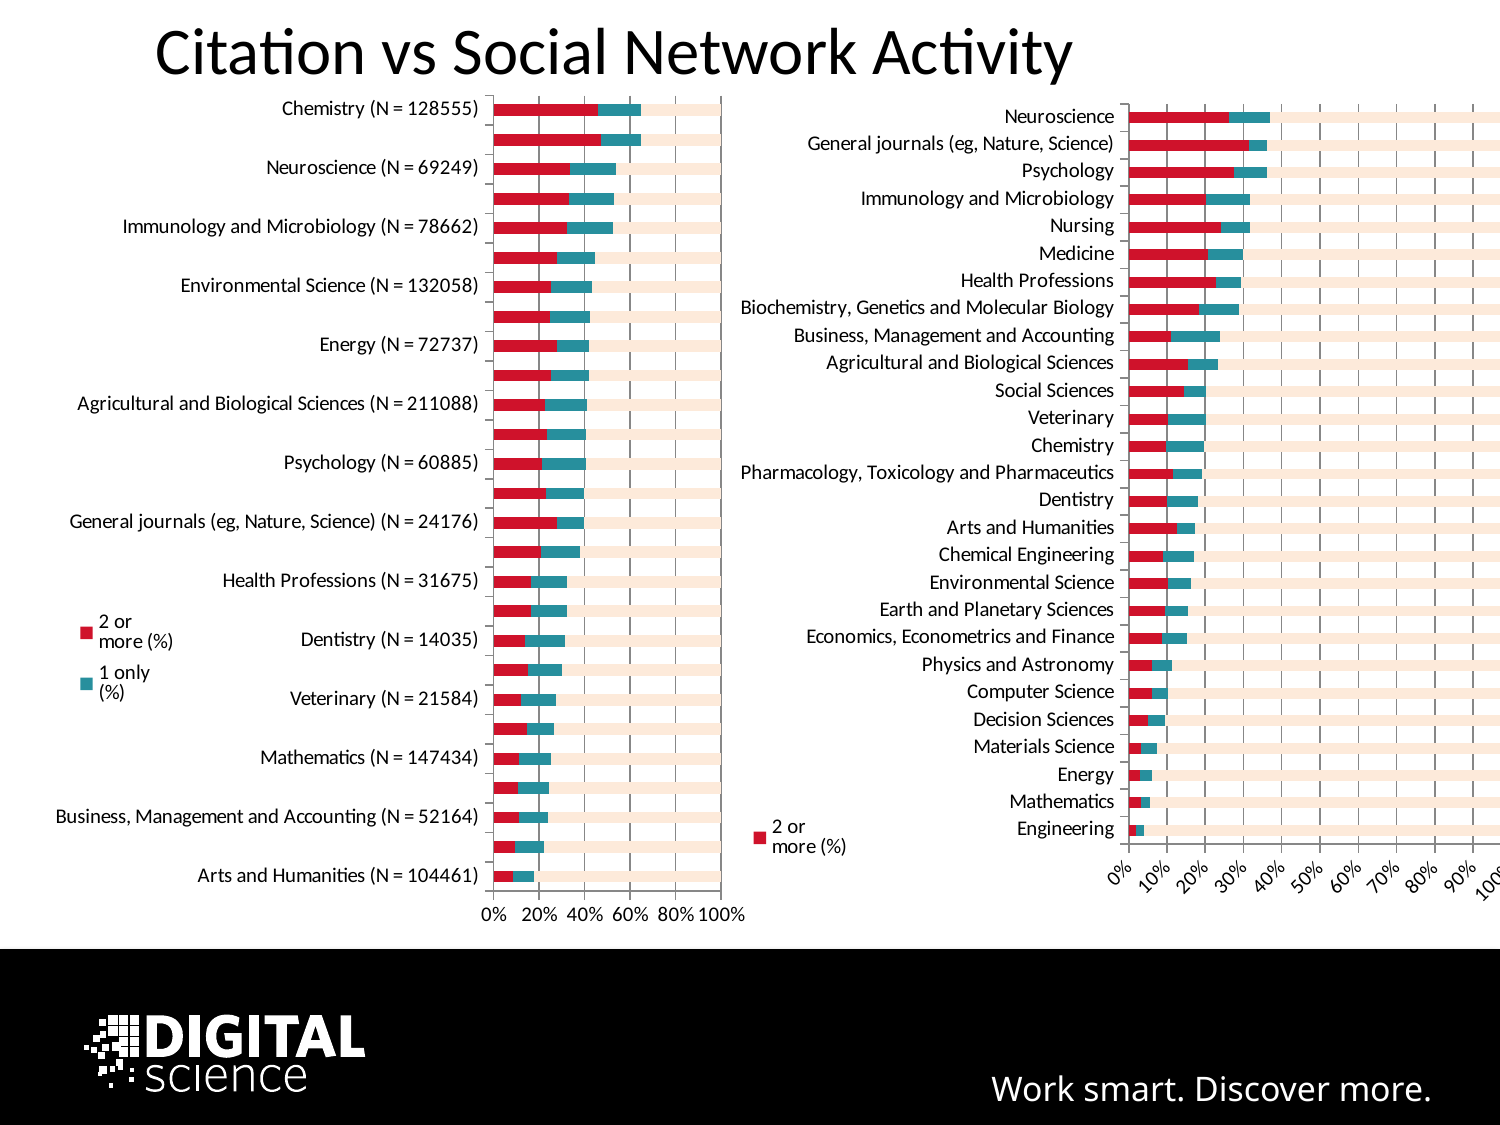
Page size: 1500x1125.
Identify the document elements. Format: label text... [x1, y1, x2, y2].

chart [45, 78, 1500, 944]
text_box Citation vs Social Network Activity [140, 0, 1304, 85]
